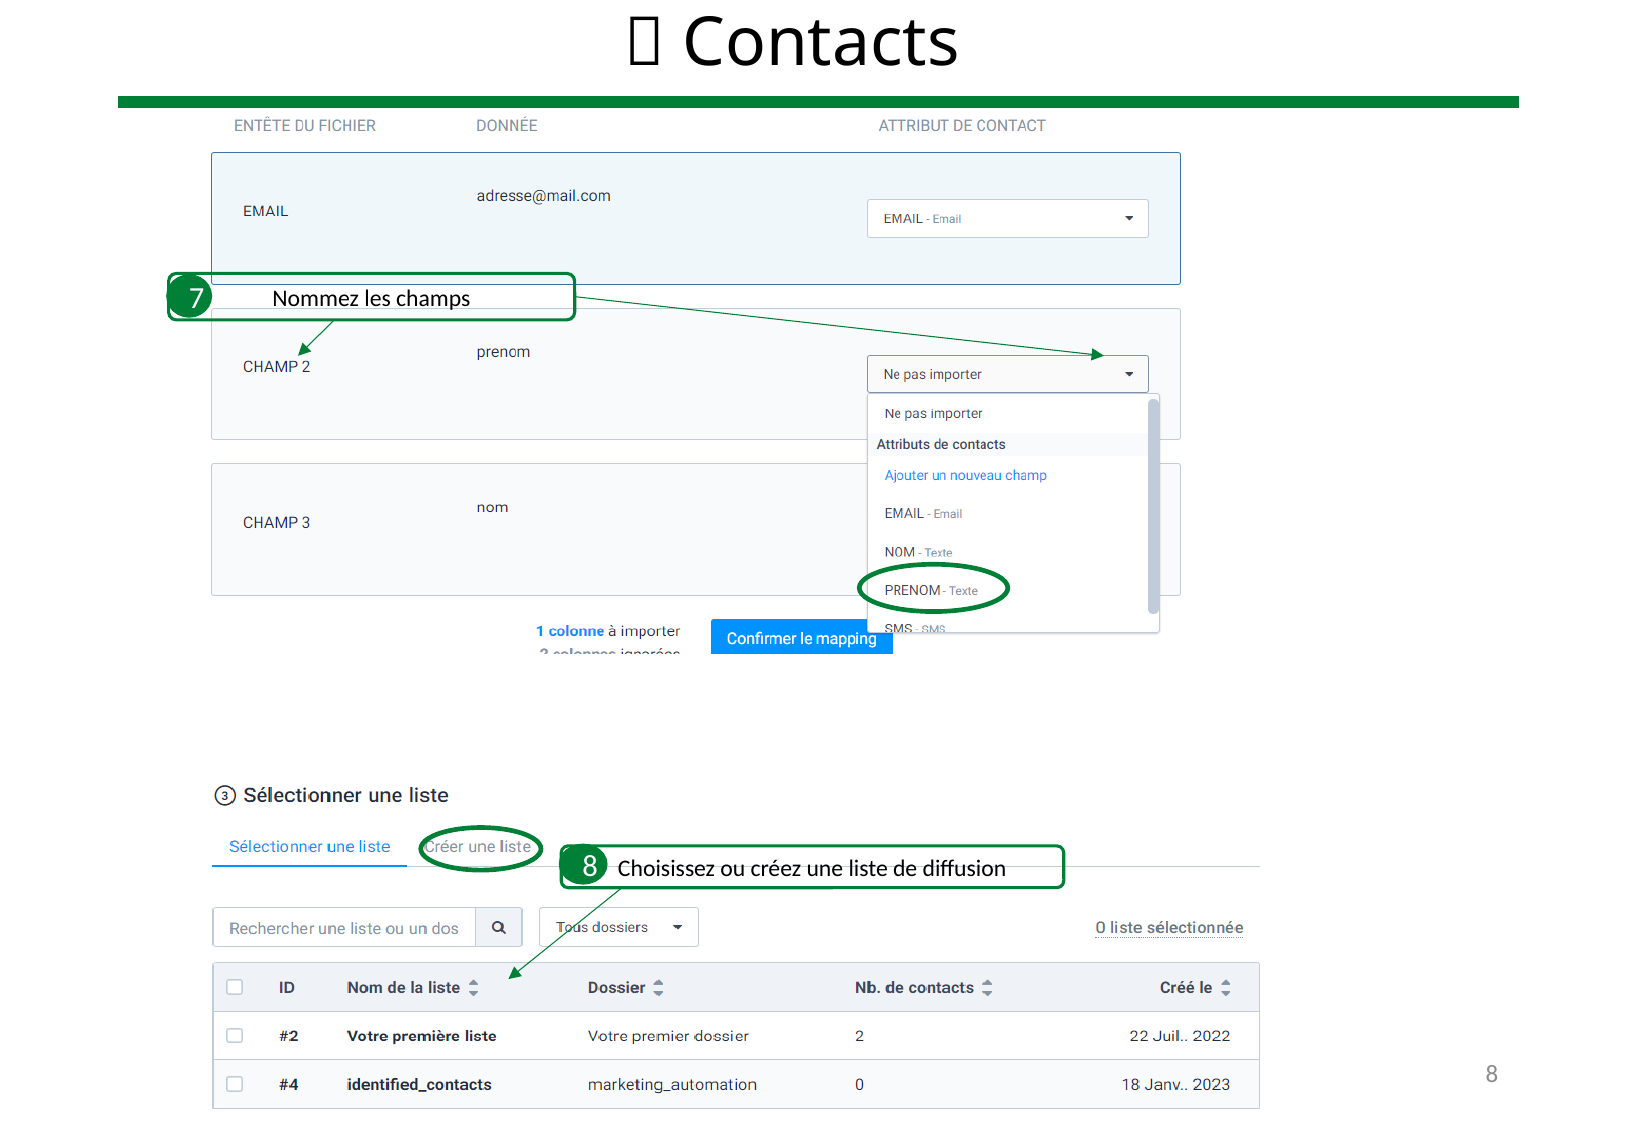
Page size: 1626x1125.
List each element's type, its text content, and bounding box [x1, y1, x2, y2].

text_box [508, 888, 622, 979]
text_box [168, 92, 1238, 102]
slide_number 8 [1274, 1042, 1514, 1103]
picture [175, 777, 1274, 1124]
title 👥 Contacts [91, 0, 1493, 132]
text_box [168, 103, 1238, 654]
